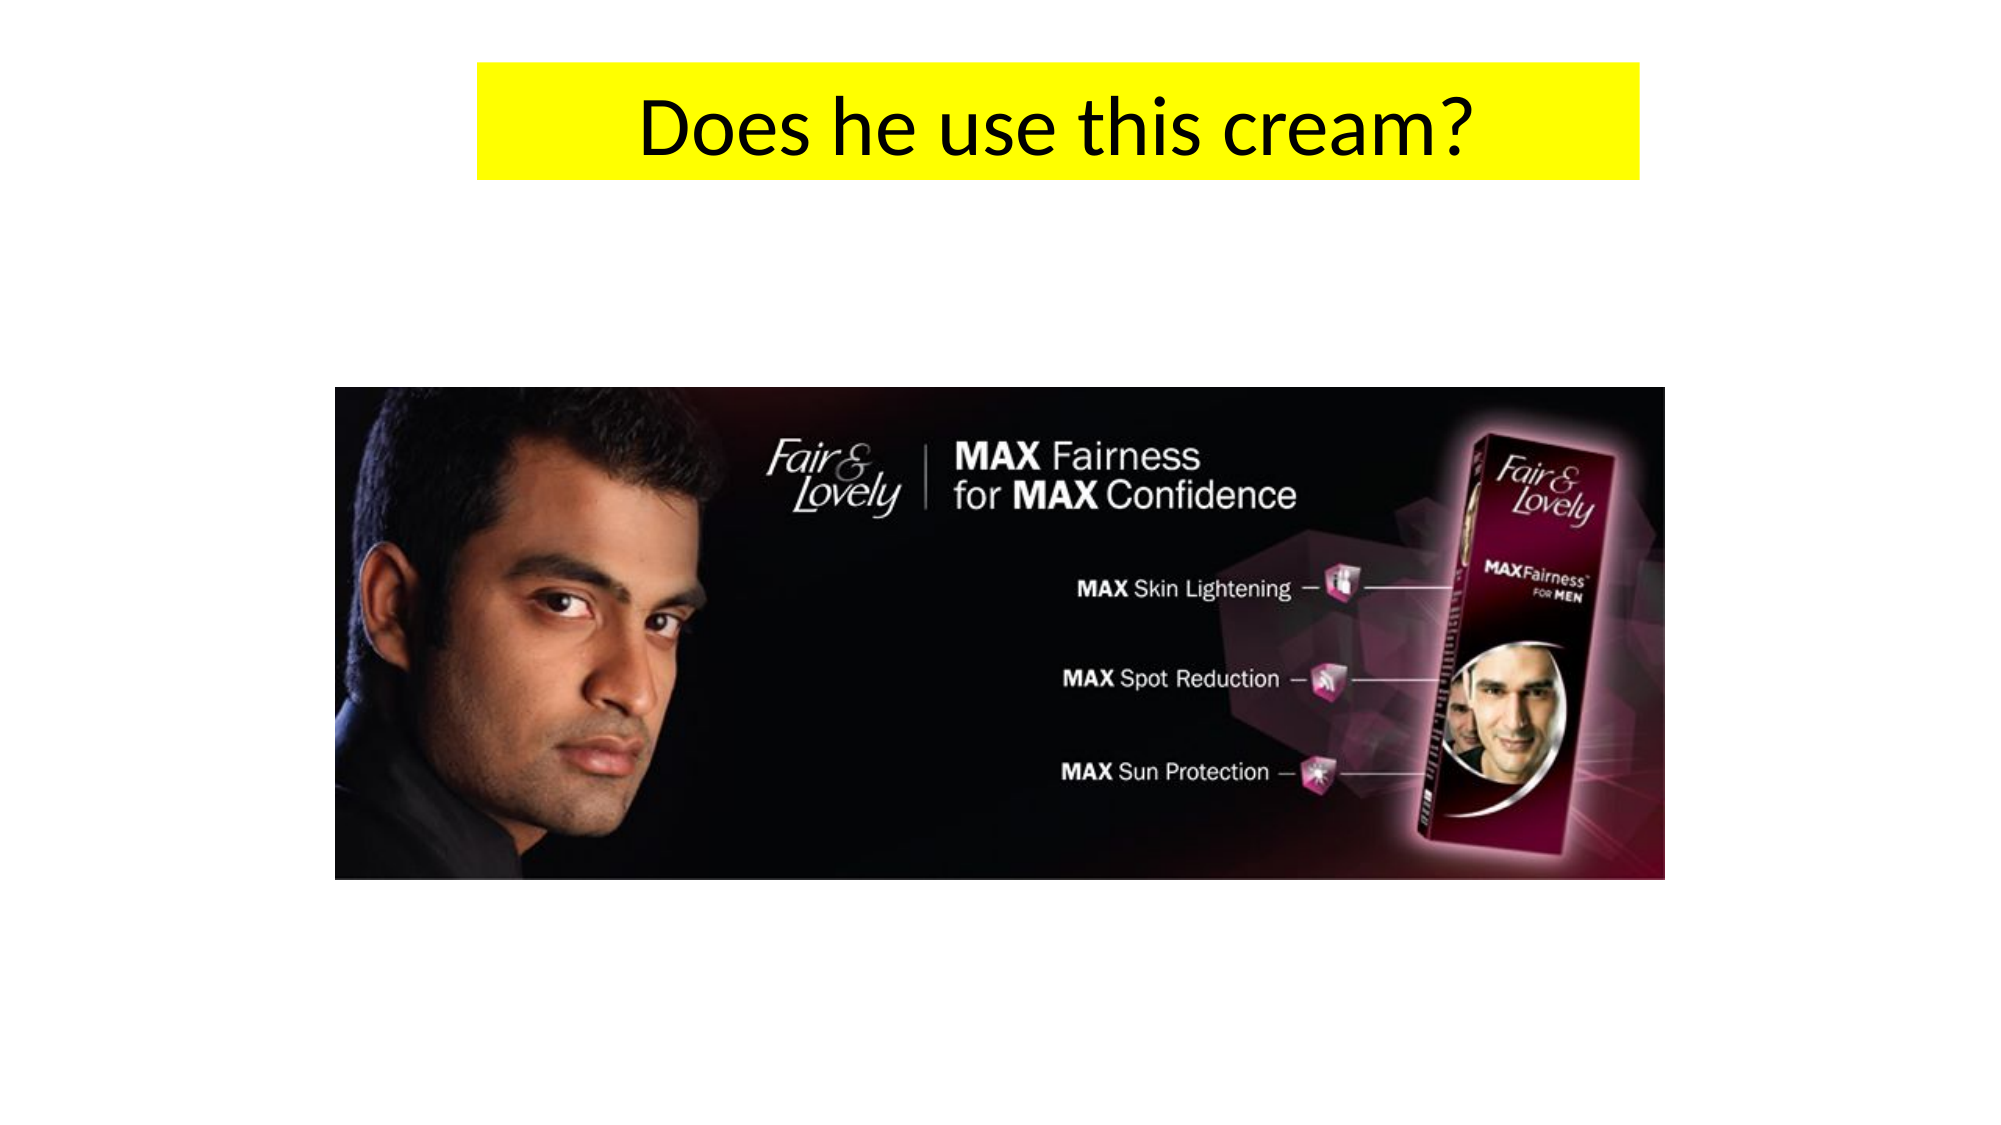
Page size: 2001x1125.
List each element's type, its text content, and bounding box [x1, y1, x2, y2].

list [334, 387, 1665, 880]
title Does he use this cream? [477, 62, 1640, 180]
